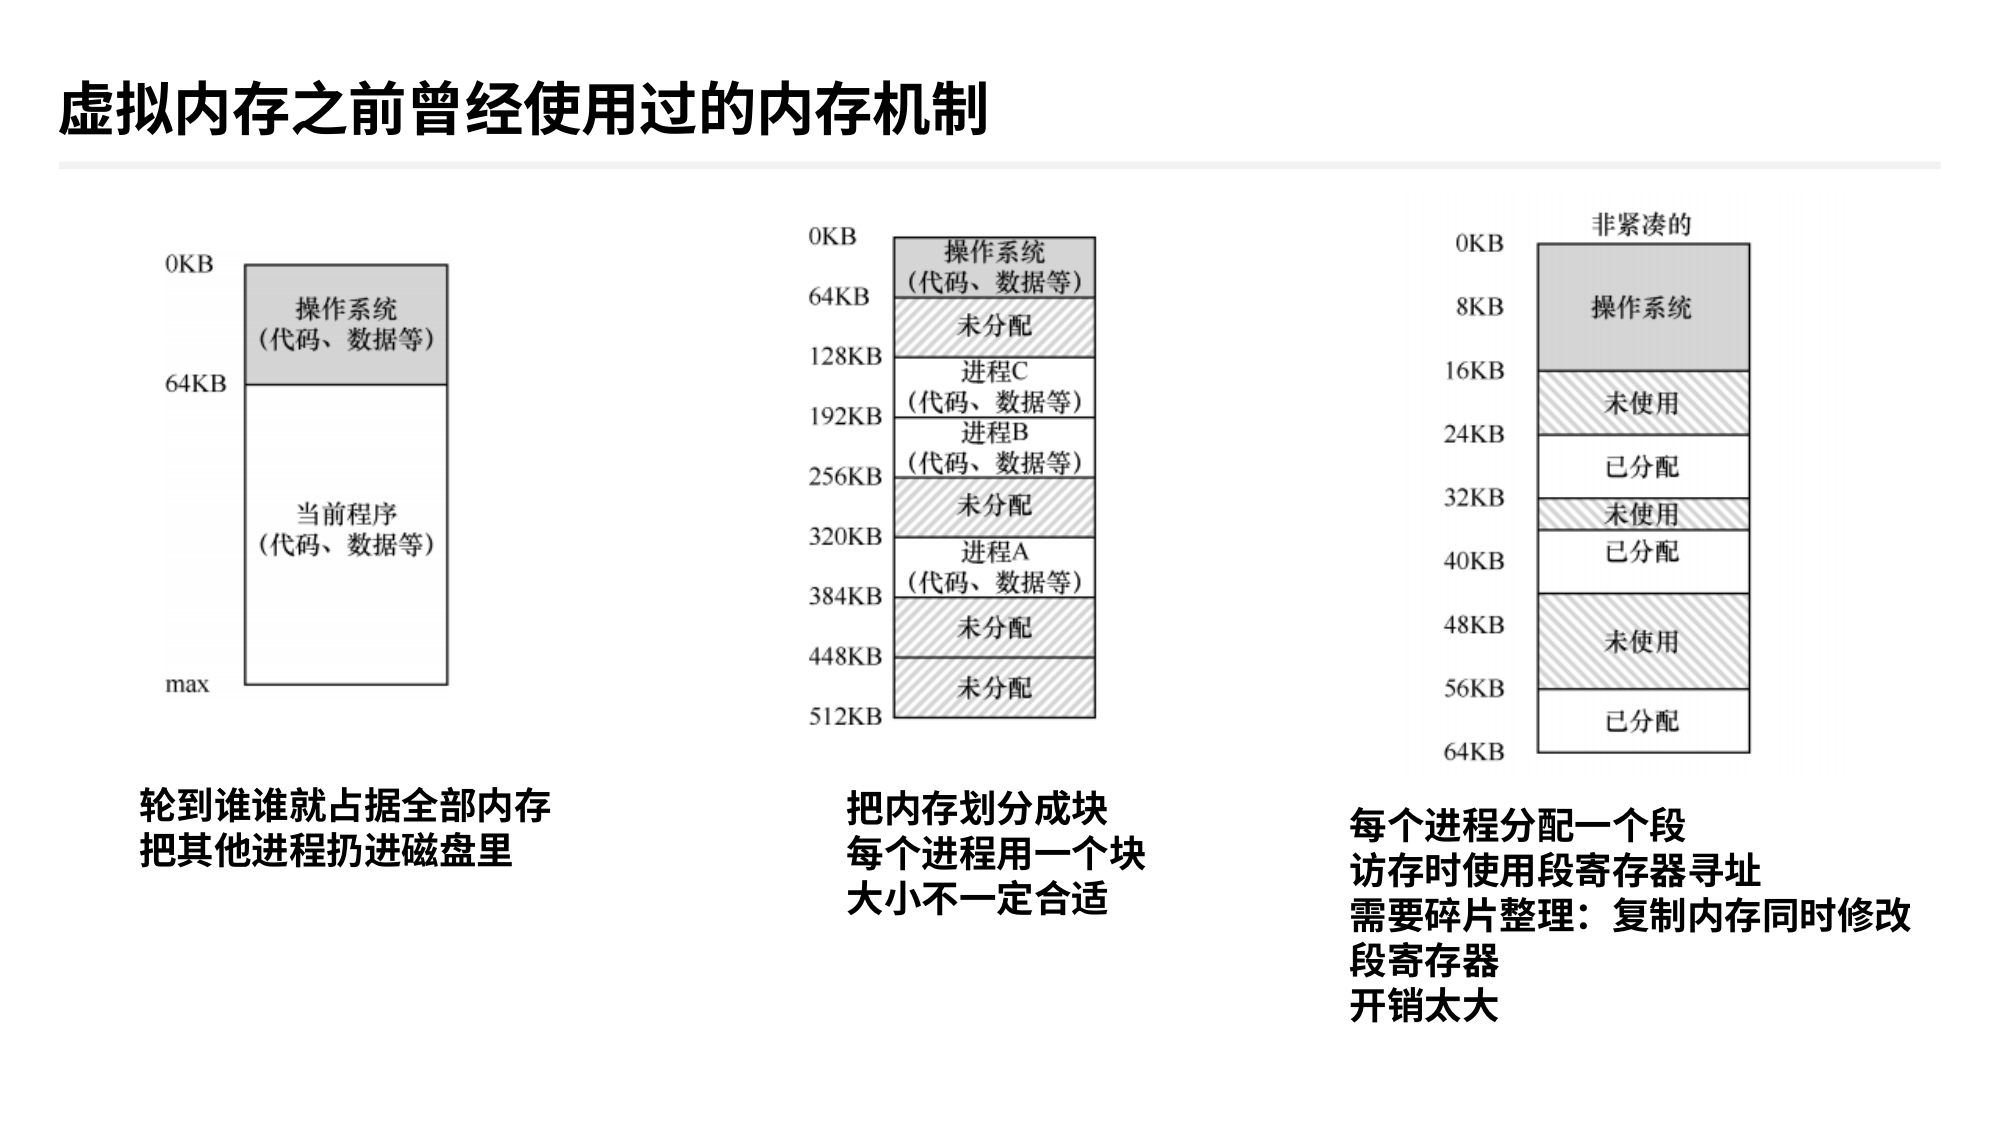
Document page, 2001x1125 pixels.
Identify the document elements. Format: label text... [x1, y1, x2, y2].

picture [114, 220, 556, 708]
text_box 轮到谁谁就占据全部内存 把其他进程扔进磁盘里 [124, 774, 602, 880]
text_box 每个进程分配一个段 访存时使用段寄存器寻址 需要碎片整理：复制内存同时修改段寄存器 开销太大 [1335, 794, 1957, 1035]
text_box 虚拟内存之前曾经使用过的内存机制 [42, 64, 1518, 150]
picture [717, 193, 1228, 736]
picture [1397, 177, 1850, 779]
text_box 把内存划分成块 每个进程用一个块 大小不一定合适 [831, 777, 1191, 928]
